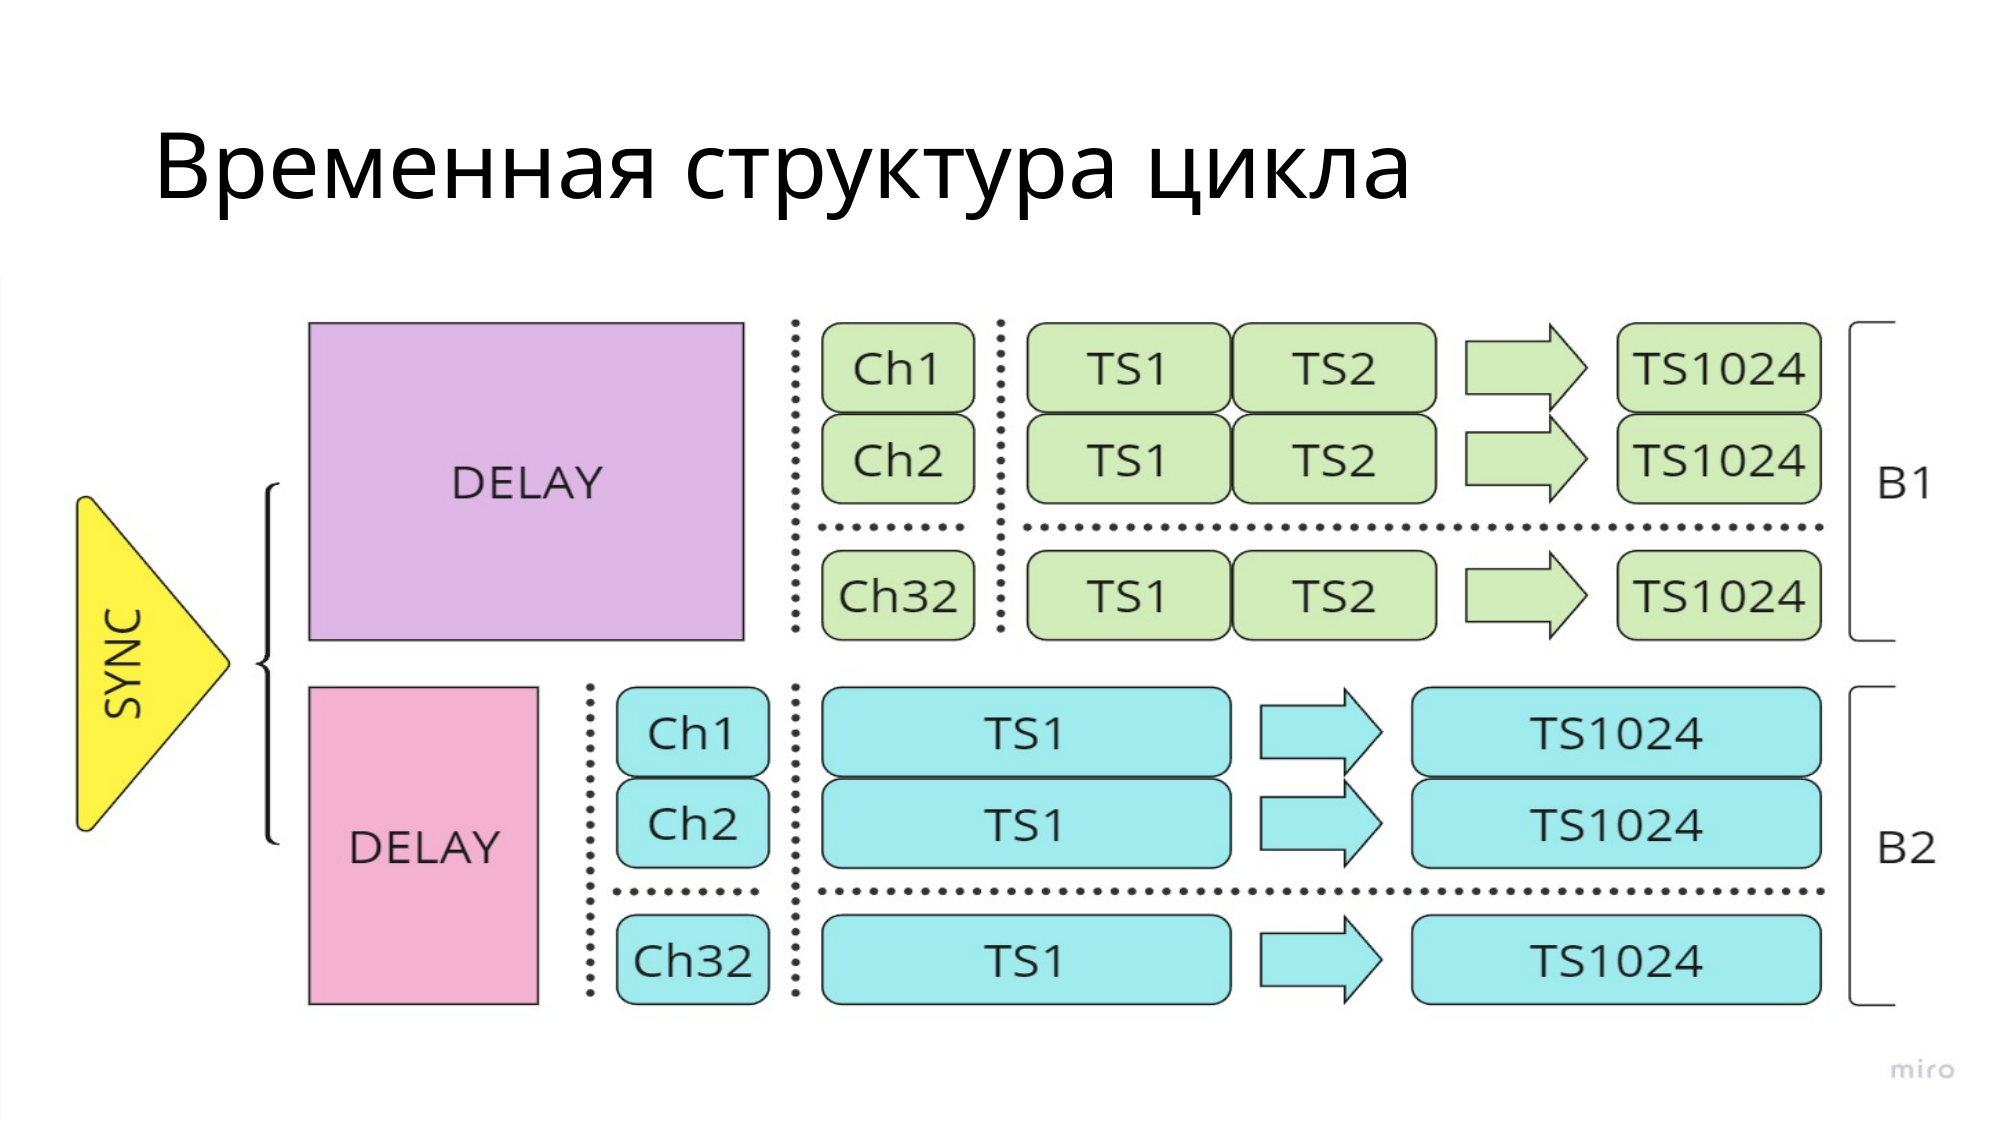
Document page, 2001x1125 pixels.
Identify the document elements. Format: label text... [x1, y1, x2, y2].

title Временная структура цикла [137, 59, 1863, 277]
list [0, 277, 2000, 1119]
